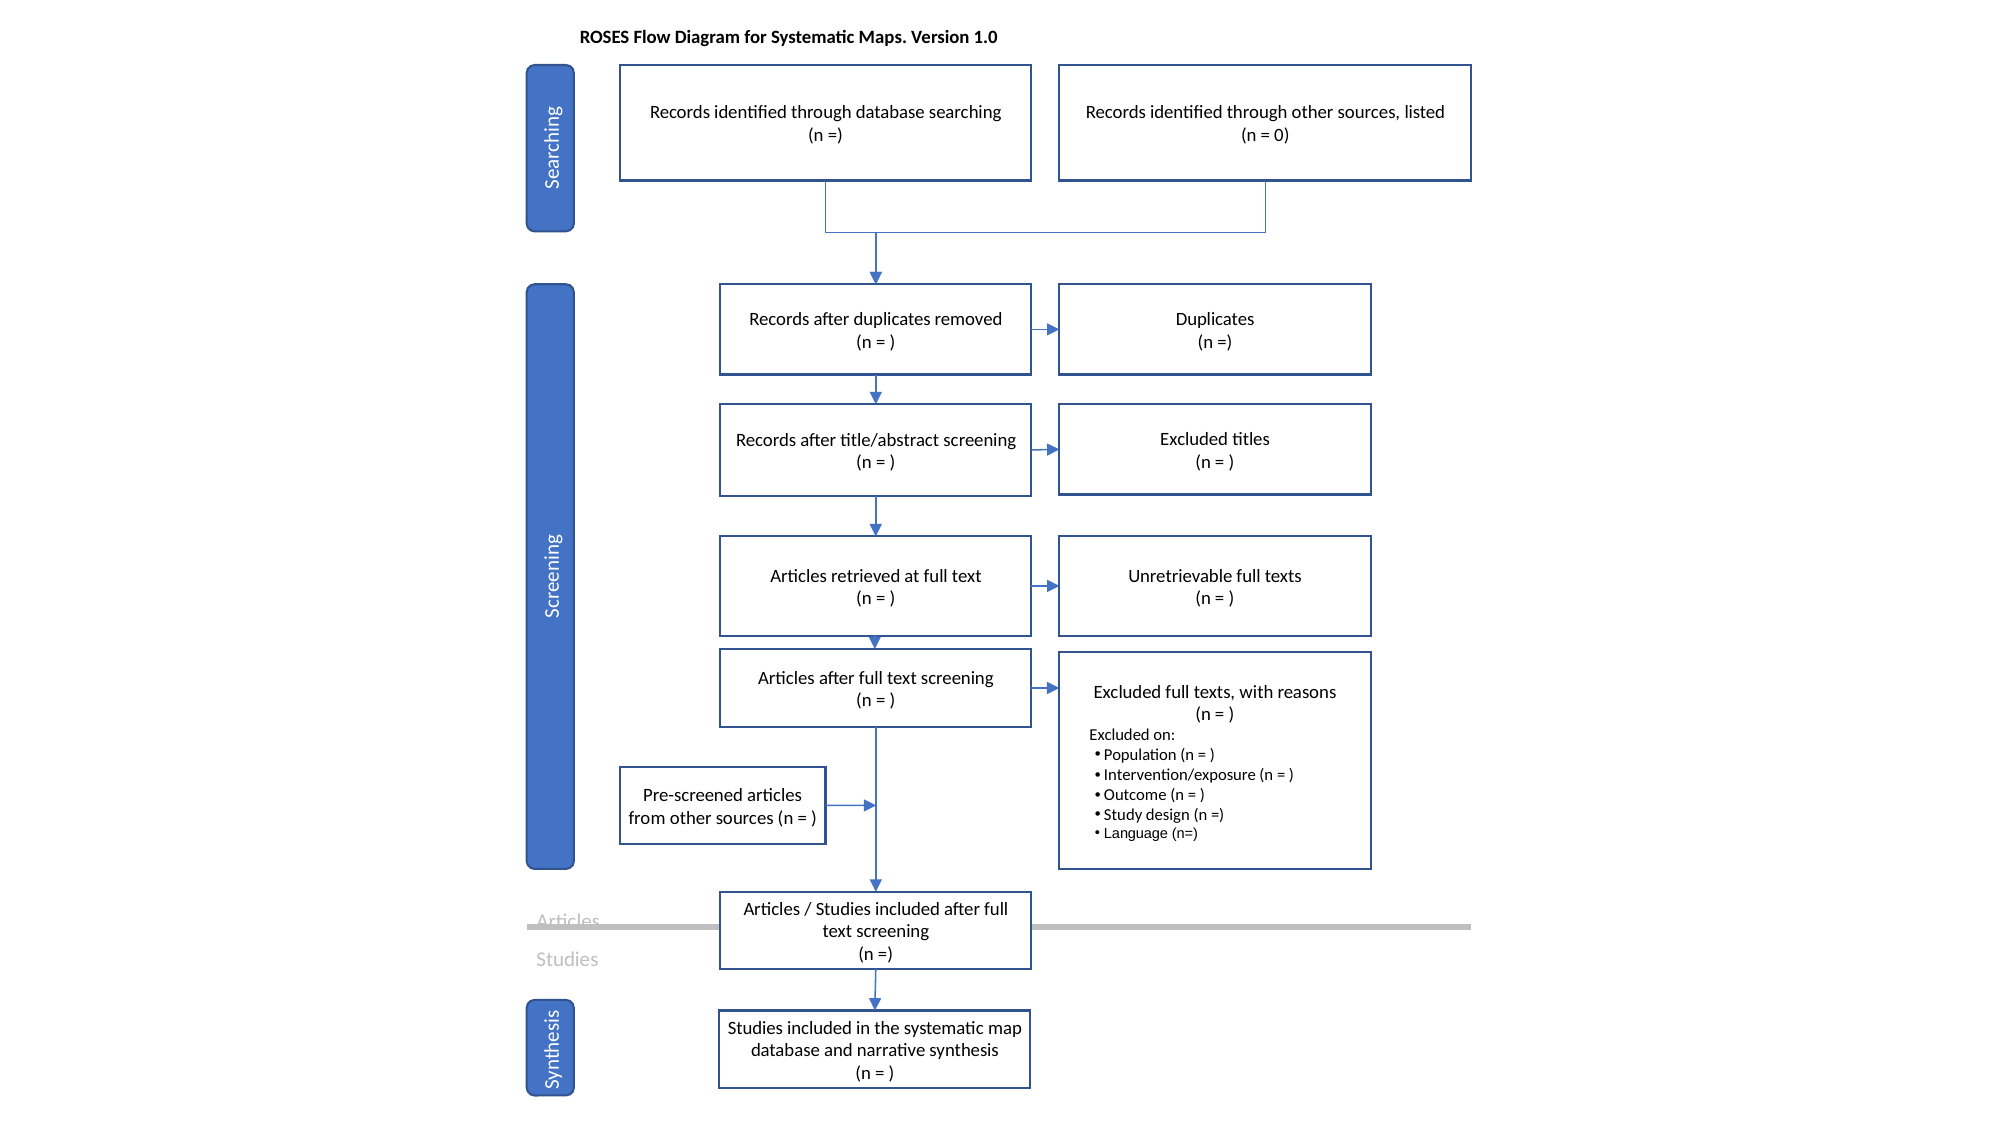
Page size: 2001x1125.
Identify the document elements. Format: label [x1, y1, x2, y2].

text_box [526, 20, 1472, 1098]
